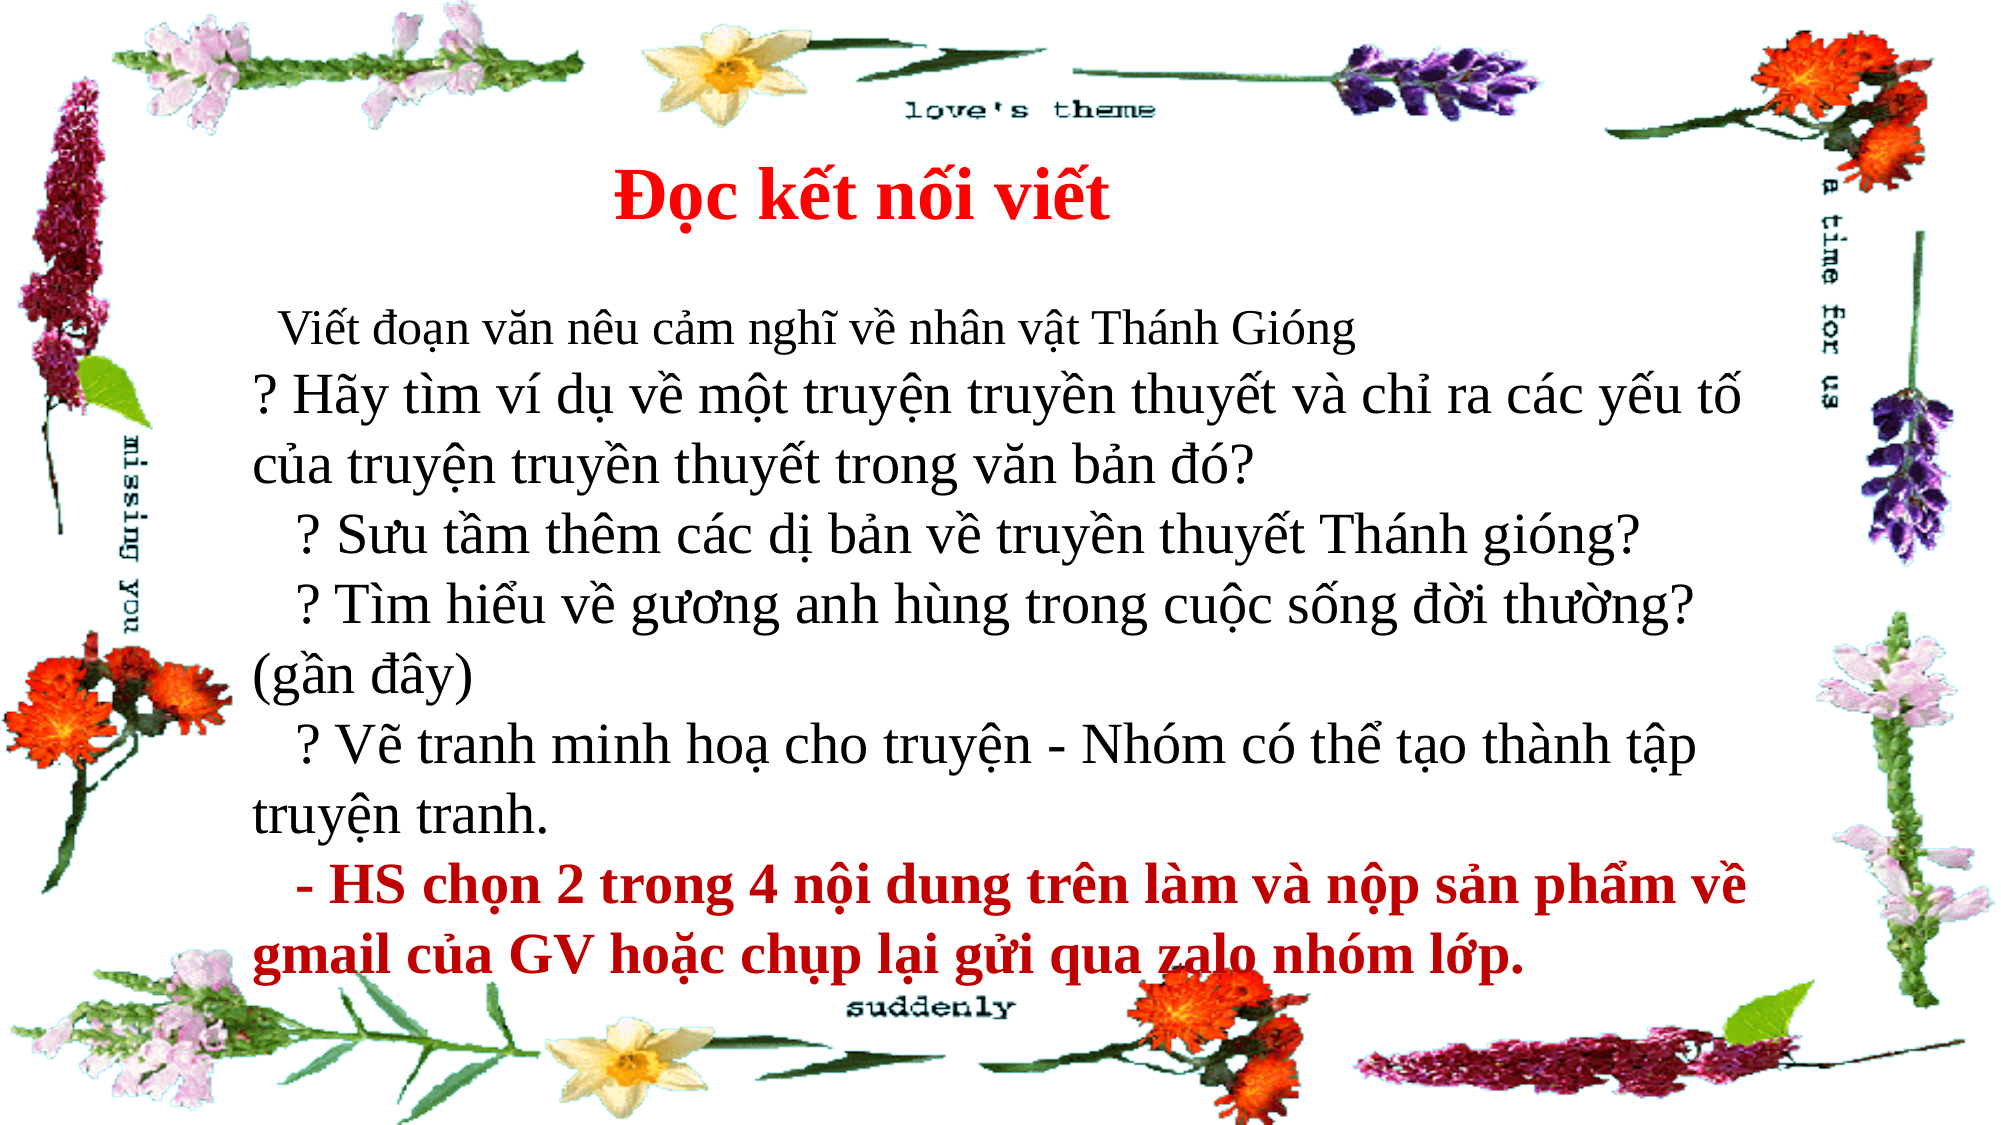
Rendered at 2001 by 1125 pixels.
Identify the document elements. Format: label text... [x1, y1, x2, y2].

text_box Viết đoạn văn nêu cảm nghĩ về nhân vật Thánh Gióng ? Hãy tìm ví dụ về một truyện truyền thuyết và chỉ ra các yếu tố của truyện truyền thuyết trong văn bản đó? ? Sưu tầm thêm các dị bản về truyền thuyết Thánh gióng? ? Tìm hiểu về gương anh hùng trong cuộc sống đời thường? (gần đây) ? Vẽ tranh minh hoạ cho truyện - Nhóm có thể tạo thành tập truyện tranh. - HS chọn 2 trong 4 nội dung trên làm và nộp sản phẩm về gmail của GV hoặc chụp lại gửi qua zalo nhóm lớp. [237, 287, 1788, 1053]
picture [0, 0, 2001, 1125]
text_box Đọc kết nối viết [324, 137, 1400, 243]
